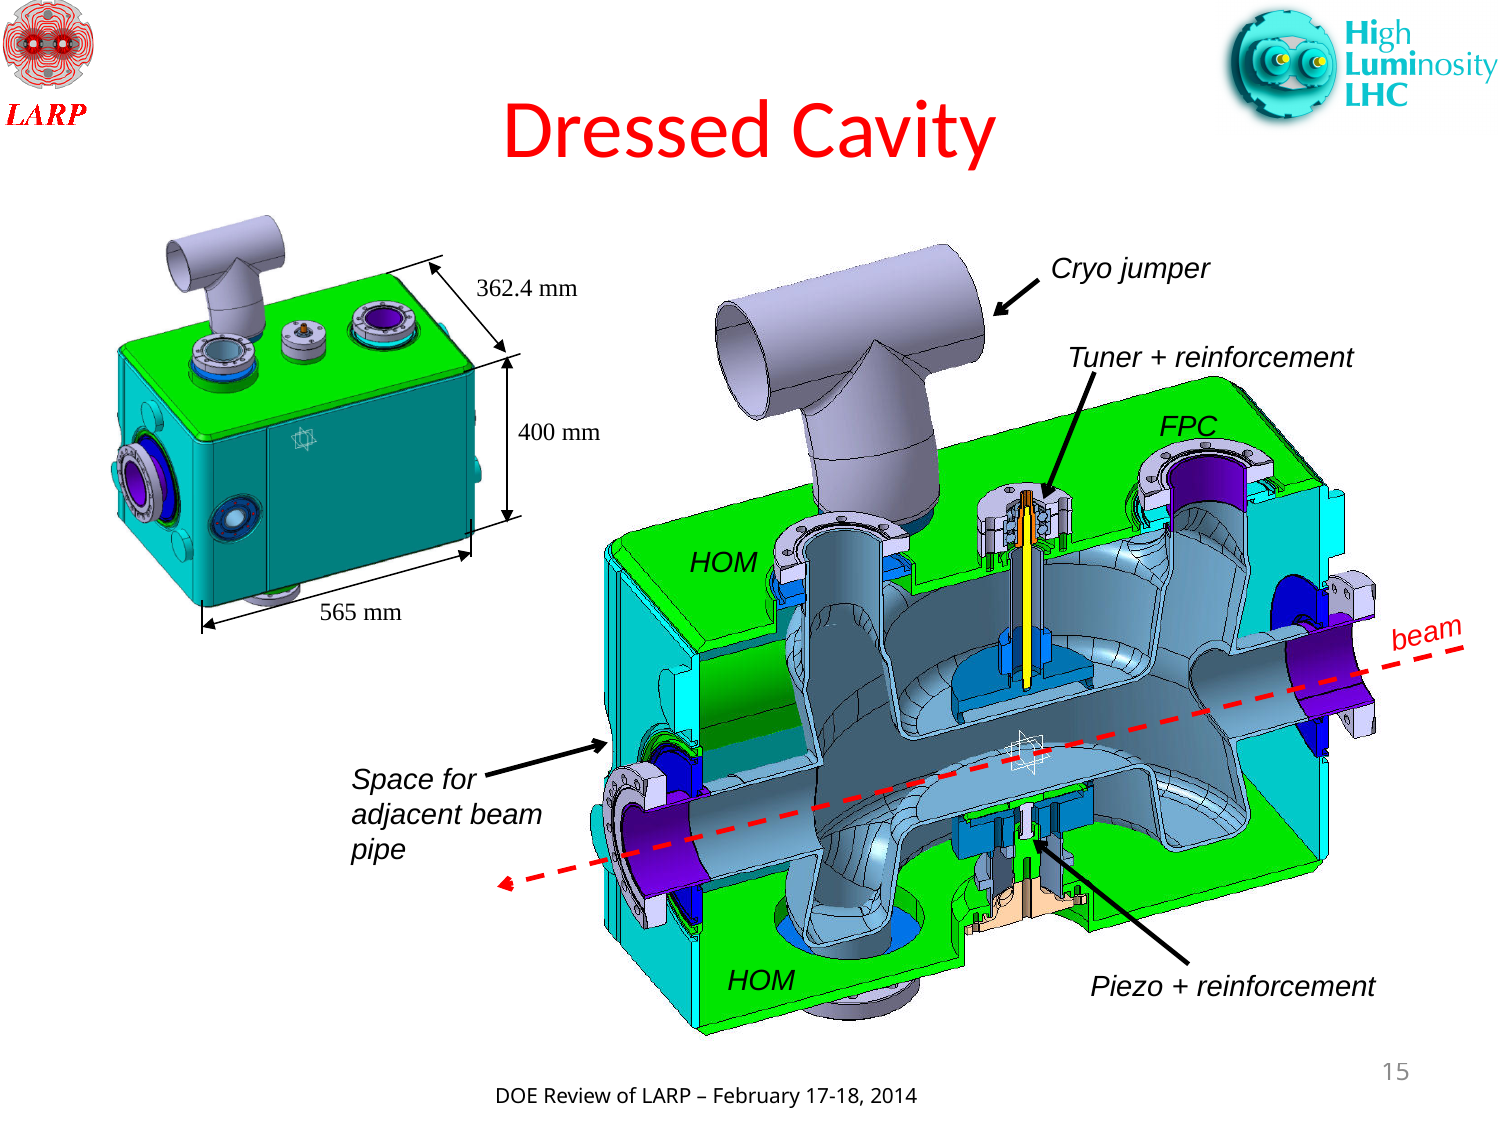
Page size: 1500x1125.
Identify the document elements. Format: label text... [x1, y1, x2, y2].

picture [0, 0, 94, 125]
title Dressed Cavity [75, 63, 1425, 186]
slide_number 15 [1074, 1071, 1425, 1103]
picture [1215, 0, 1498, 135]
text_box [74, 191, 1474, 1063]
